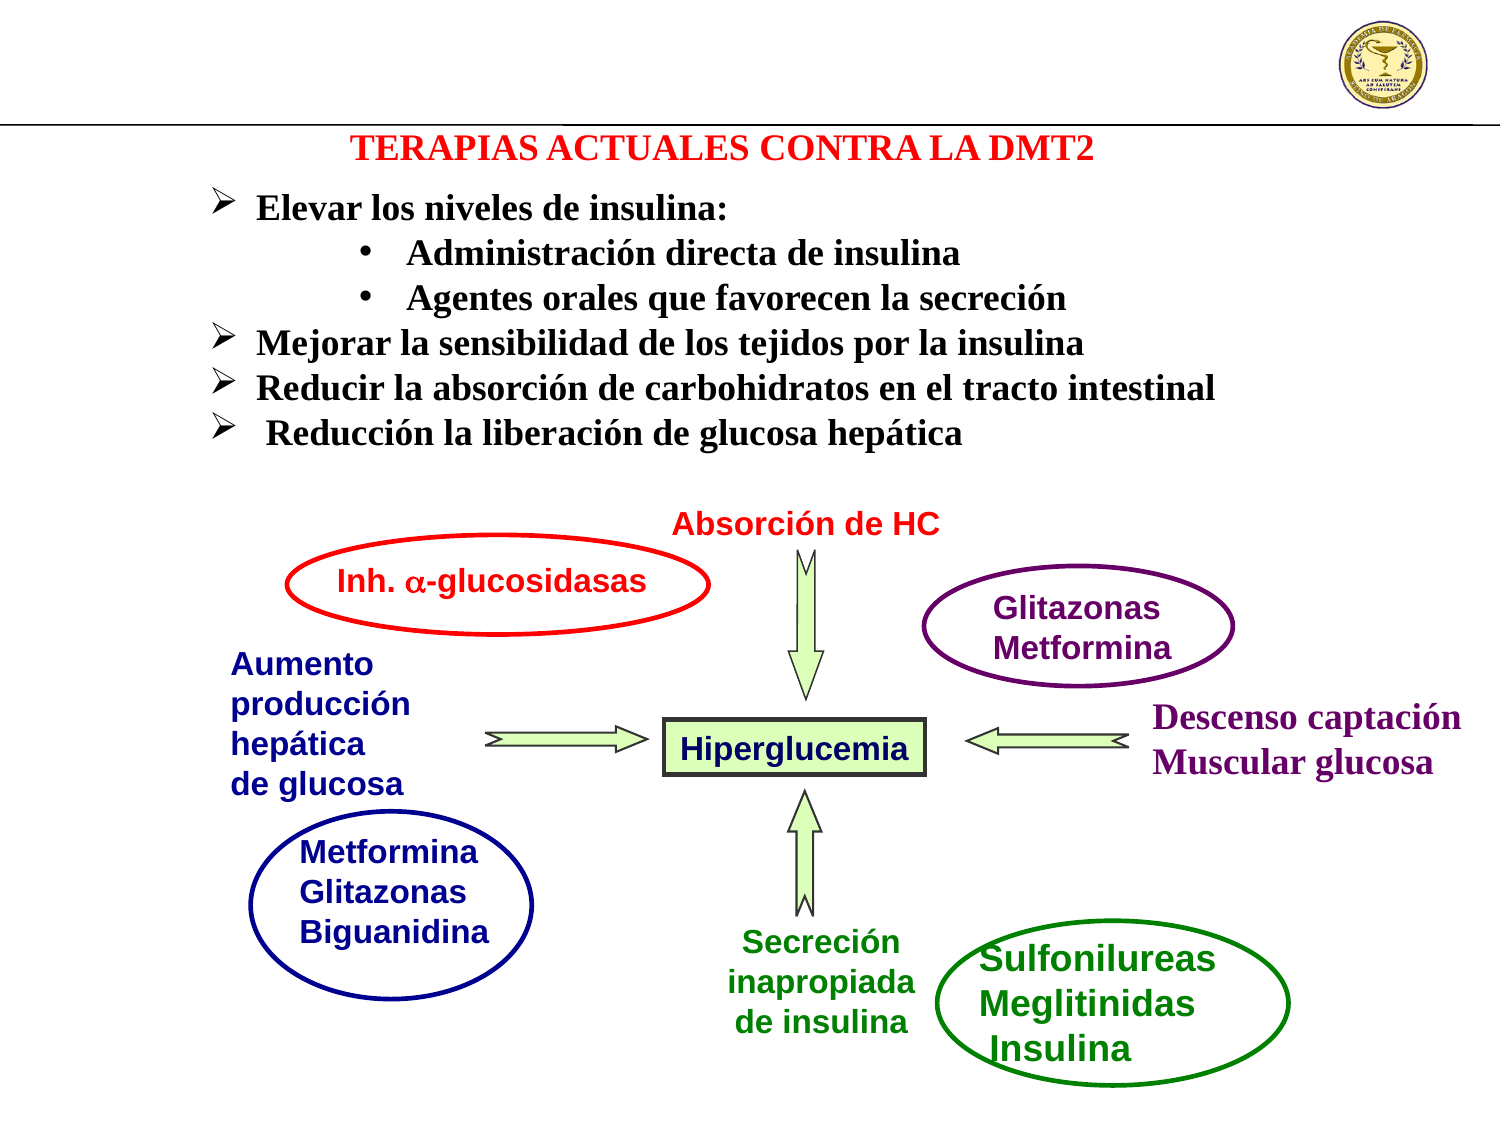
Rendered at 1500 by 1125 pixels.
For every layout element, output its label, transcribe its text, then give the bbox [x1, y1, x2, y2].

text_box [189, 115, 1237, 464]
text_box Descenso captación Muscular glucosa [1293, 684, 1487, 790]
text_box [215, 494, 1289, 1086]
picture [1338, 20, 1428, 109]
